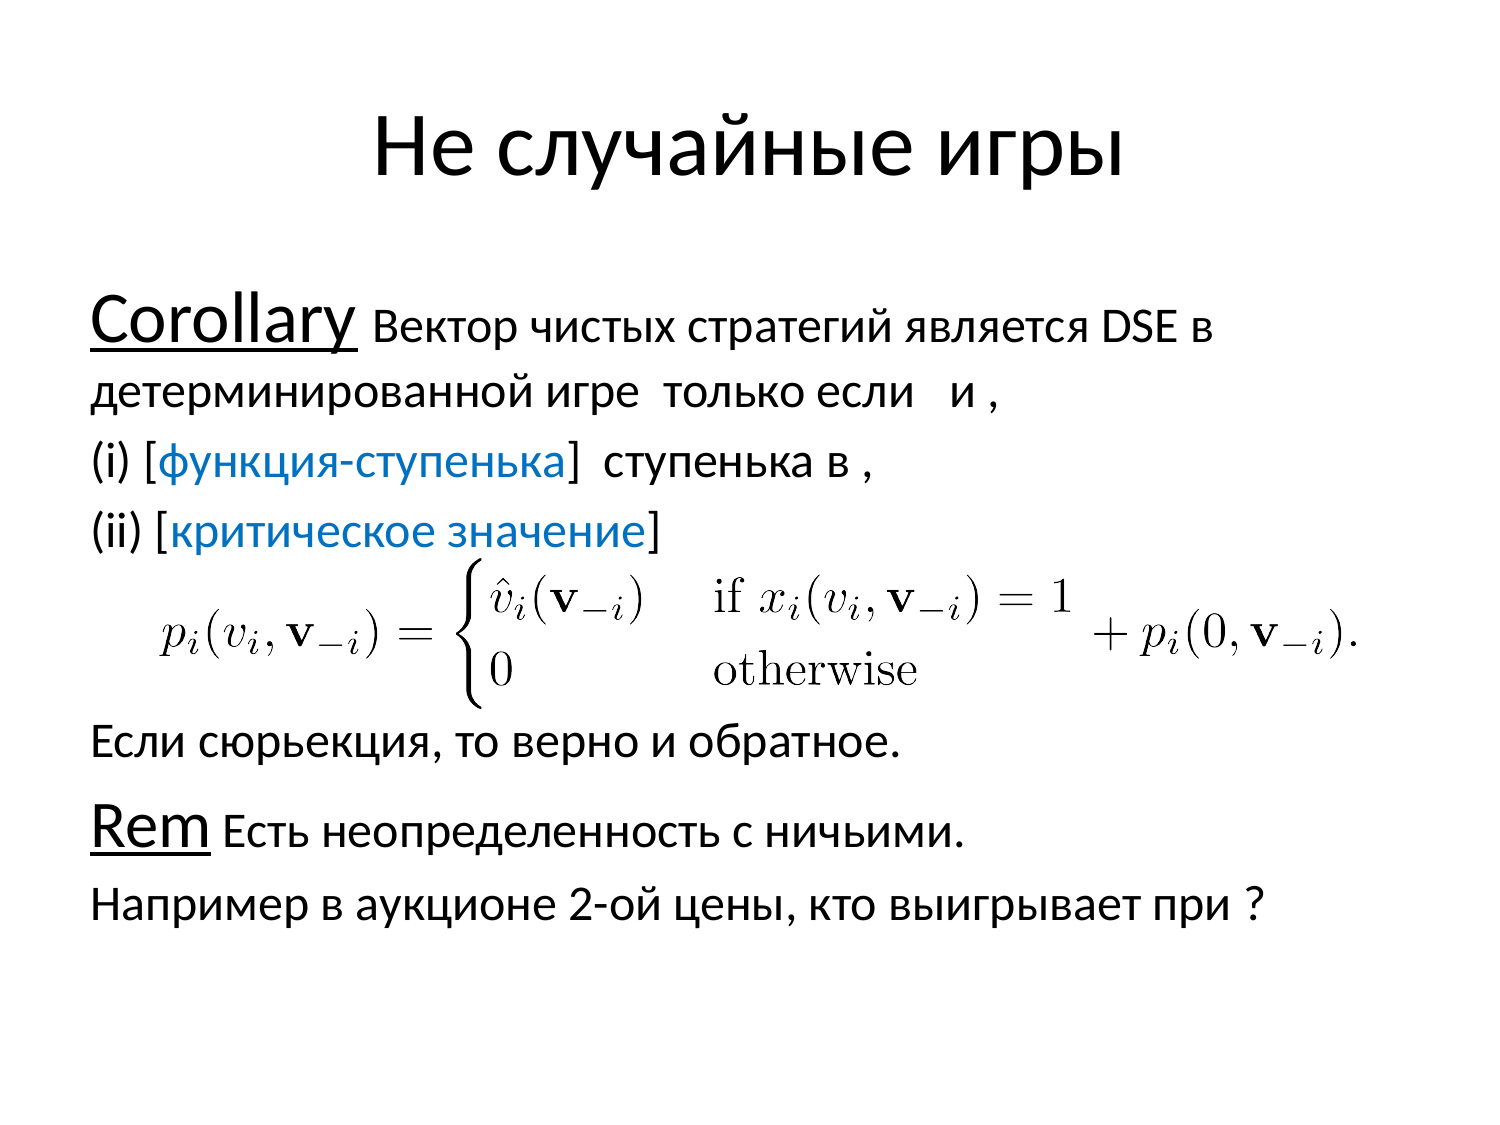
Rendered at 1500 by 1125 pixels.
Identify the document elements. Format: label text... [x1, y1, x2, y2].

title Не случайные игры [75, 45, 1425, 233]
picture [158, 558, 1356, 709]
